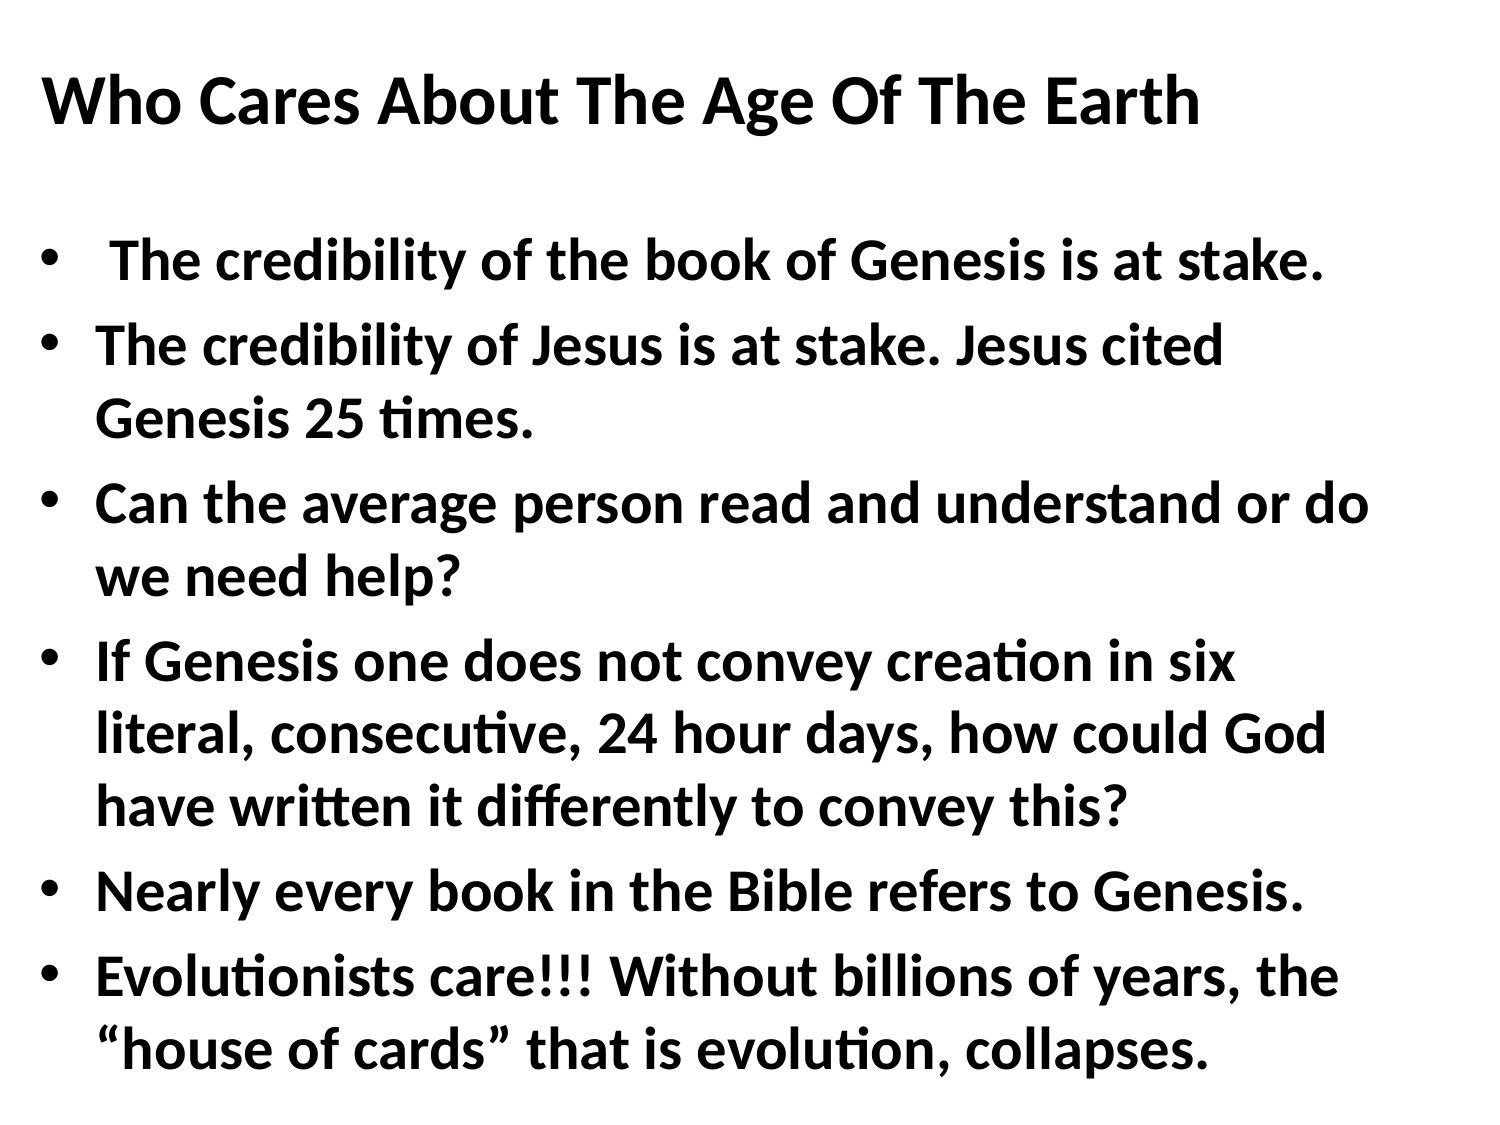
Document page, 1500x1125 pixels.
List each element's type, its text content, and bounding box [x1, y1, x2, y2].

title Who Cares About The Age Of The Earth [24, 45, 1463, 233]
list The credibility of the book of Genesis is at stake. The credibility of Jesus is at stake. Jesus cited Genesis 25 times. Can the average person read and understand or do we need help? If Genesis one does not convey creation in six literal, consecutive, 24 hour days, how could God have written it differently to convey this? Nearly every book in the Bible refers to Genesis. Evolutionists care!!! Without billions of years, the “house of cards” that is evolution, collapses. [24, 212, 1425, 1100]
